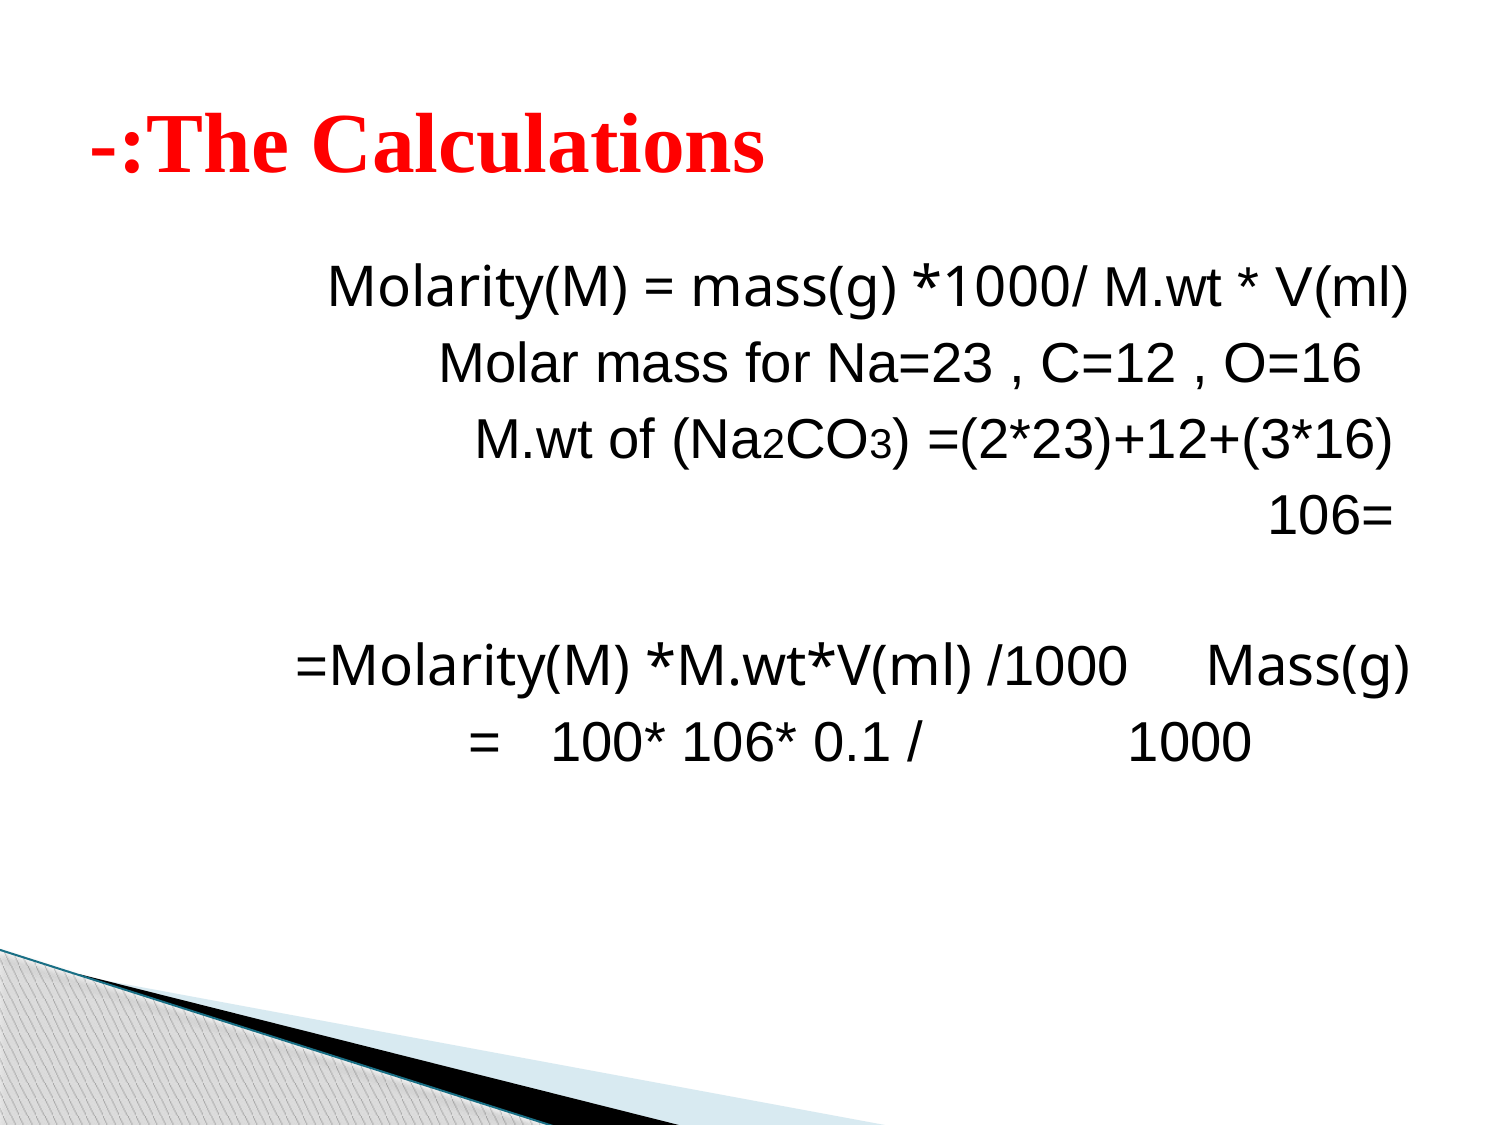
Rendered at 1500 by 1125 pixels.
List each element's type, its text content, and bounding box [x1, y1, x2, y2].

list Molarity(M) = mass(g) *1000/ M.wt * V(ml) Molar mass for Na=23 , C=12 , O=16 M.wt of (Na2CO3) =(2*23)+12+(3*16) =106 Molarity(M) *M.wt*V(ml) /1000 Mass(g)= 1000 / 0.1 *106 *100 = [75, 243, 1425, 986]
title The Calculations:- [75, 45, 1425, 233]
